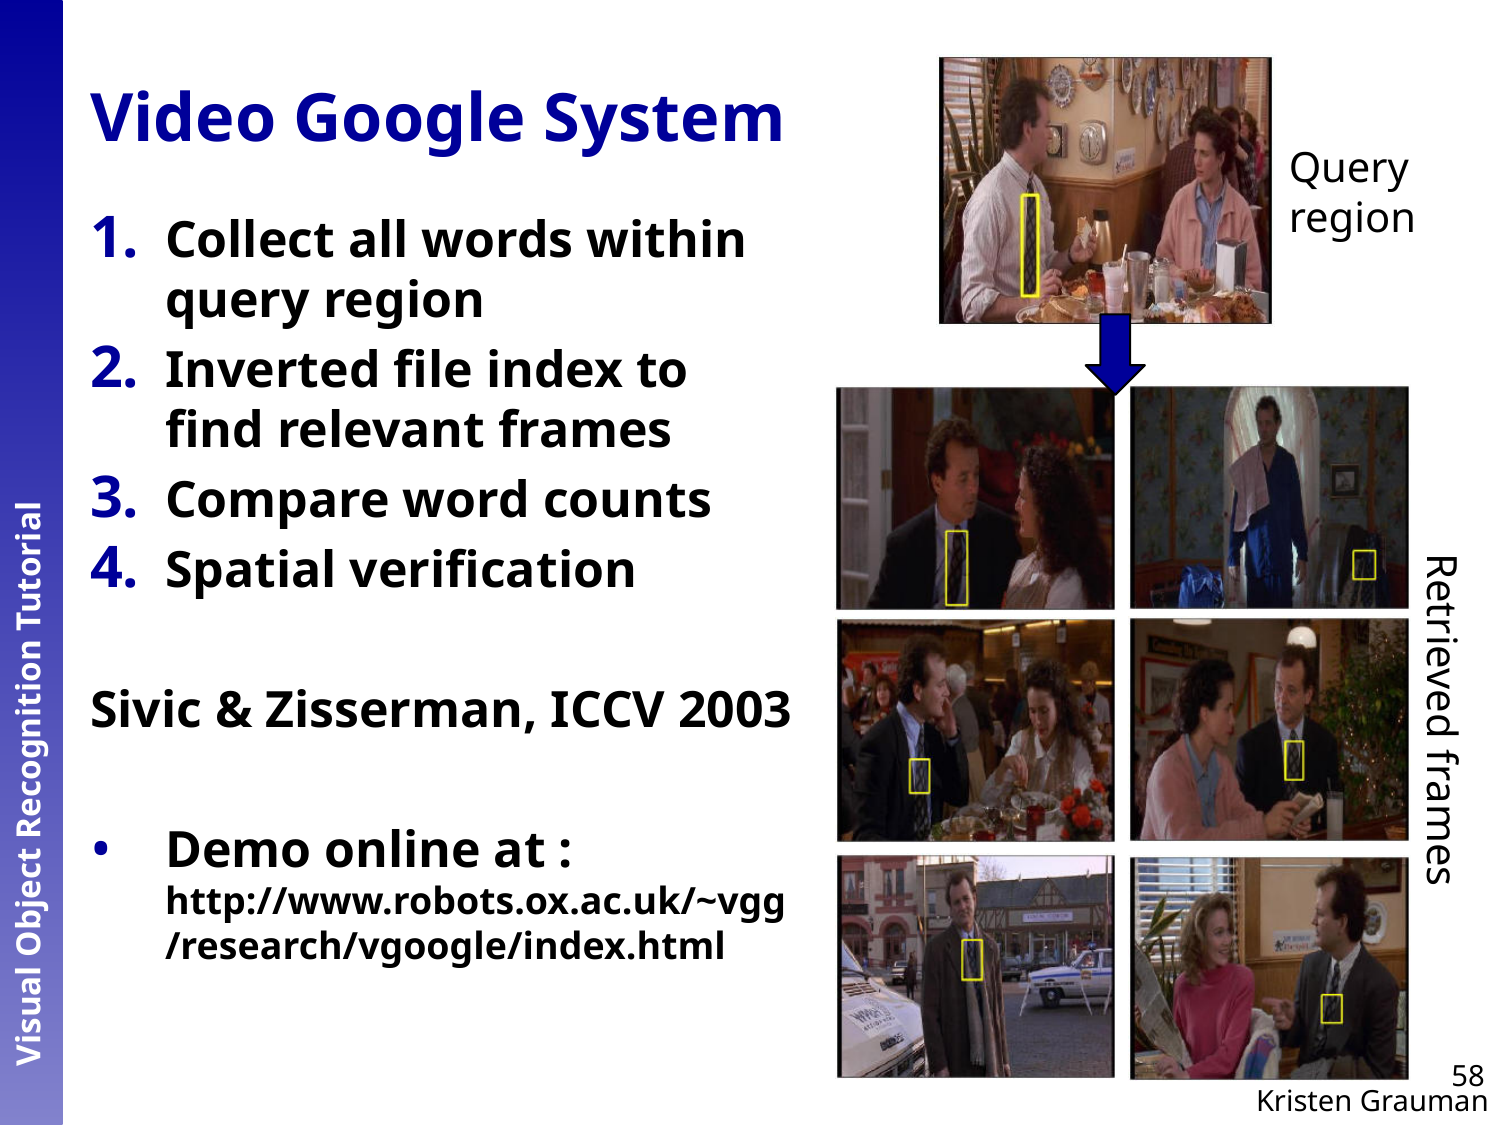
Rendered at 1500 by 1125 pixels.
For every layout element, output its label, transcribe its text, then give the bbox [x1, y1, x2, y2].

title Video Google System [75, 62, 930, 163]
list Collect all words within query region Inverted file index to find relevant frames Compare word counts Spatial verification Sivic & Zisserman, ICCV 2003 Demo online at : http://www.robots.ox.ac.uk/~vgg/research/vgoogle/index.html [75, 200, 810, 938]
slide_number 58 [1186, 1049, 1500, 1125]
text_box [1085, 336, 1145, 390]
picture [1128, 384, 1411, 610]
text_box Query region [1281, 133, 1474, 249]
text_box Retrieved frames [1411, 538, 1477, 992]
picture [1128, 855, 1411, 1081]
picture [1128, 615, 1411, 842]
picture [935, 54, 1277, 327]
picture [835, 853, 1118, 1079]
picture [835, 616, 1118, 843]
picture [834, 385, 1117, 611]
